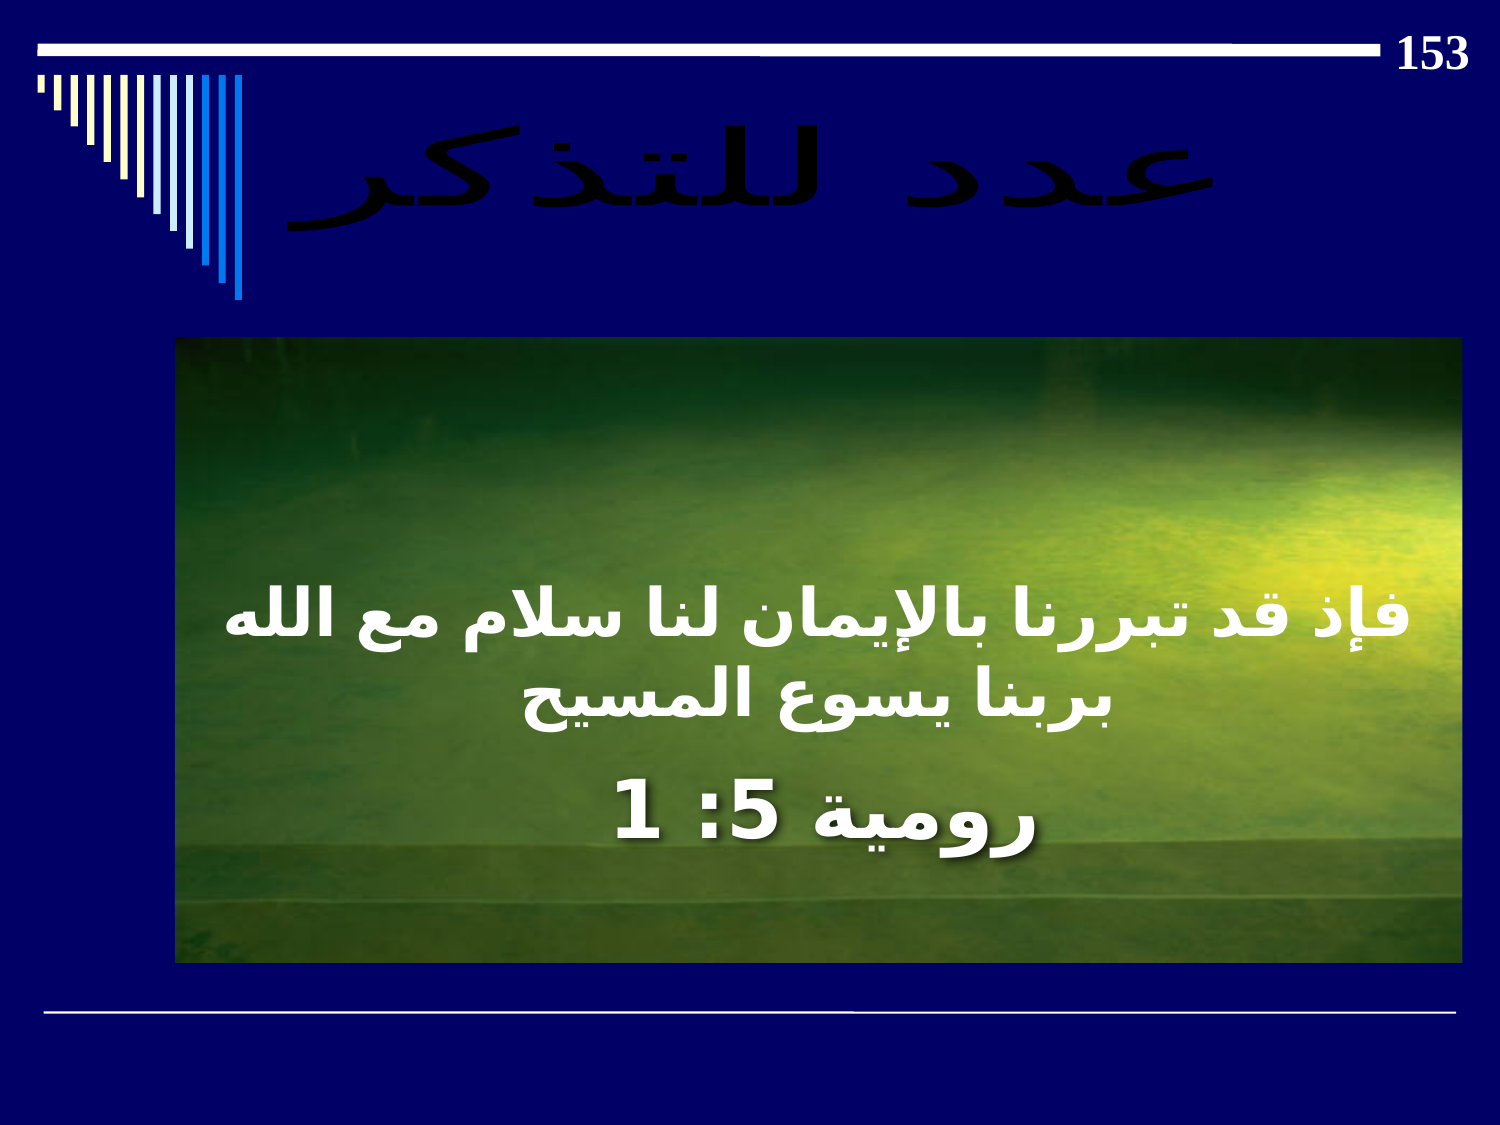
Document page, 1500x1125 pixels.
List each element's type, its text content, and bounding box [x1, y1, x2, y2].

title رومية 5: 1 [187, 699, 1463, 913]
text_box 153 [1380, 12, 1486, 88]
text_box فإذ قد تبررنا بالإيمان لنا سلام مع الله بربنا يسوع المسيح [174, 337, 1463, 963]
